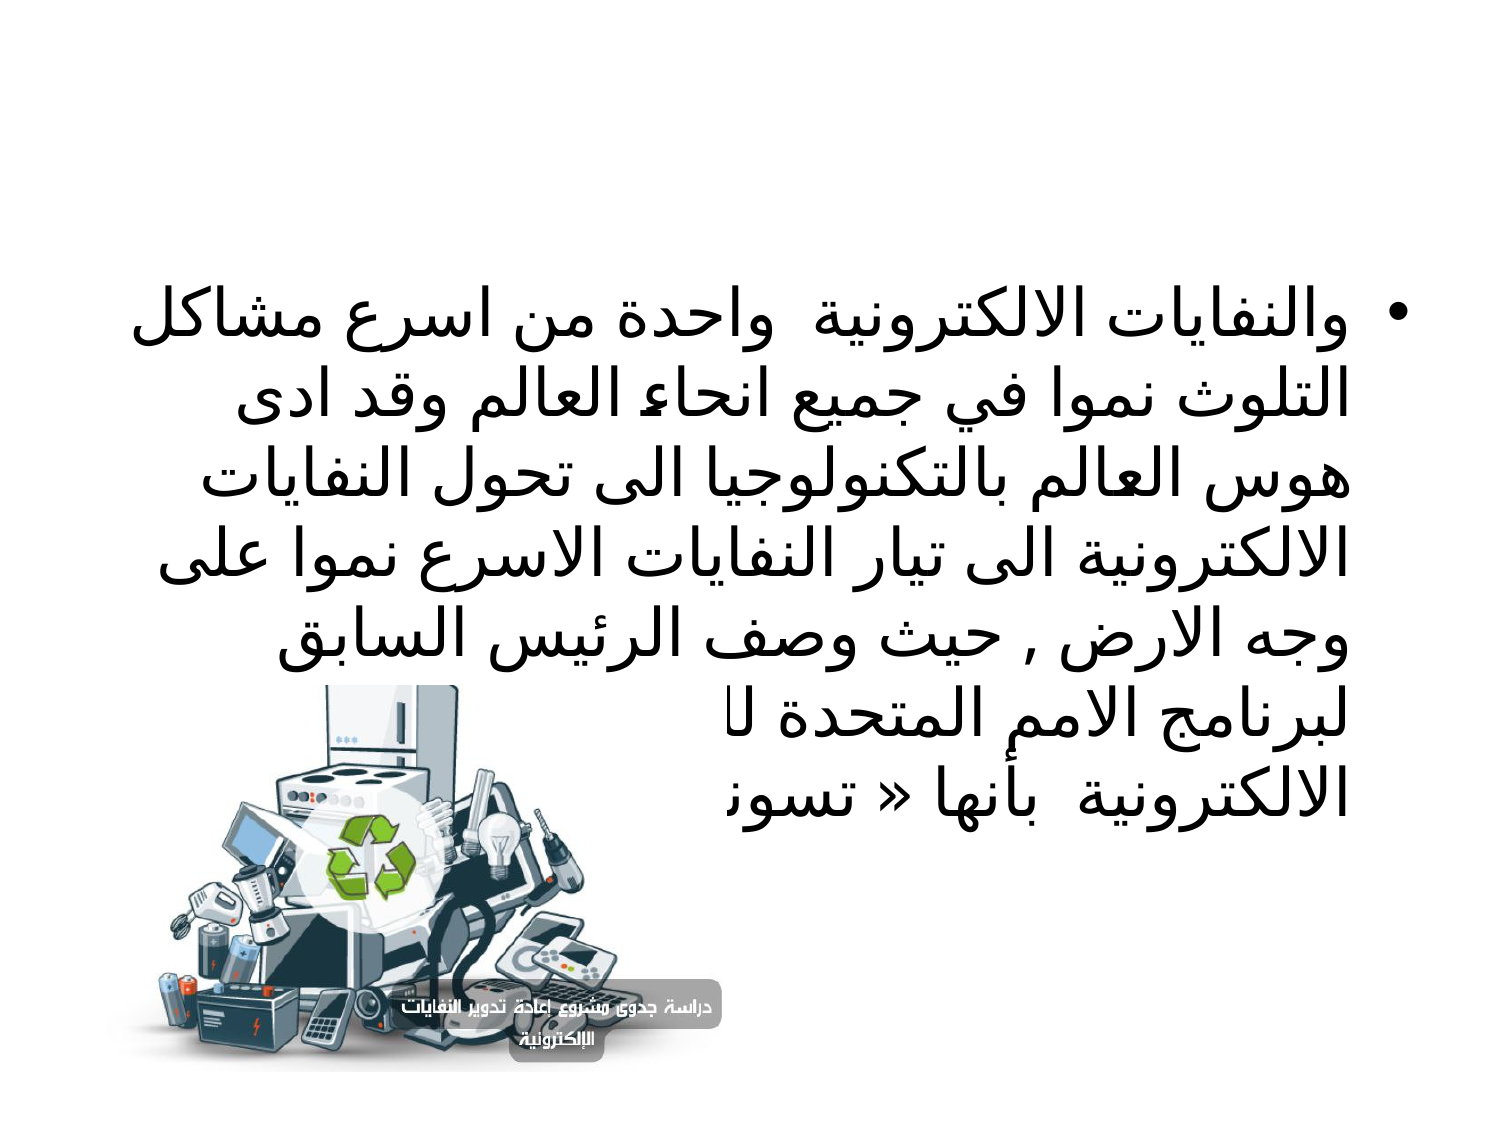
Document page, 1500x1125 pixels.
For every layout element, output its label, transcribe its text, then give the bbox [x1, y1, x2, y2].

list والنفايات الالكترونية واحدة من اسرع مشاكل التلوث نموا في جميع انحاء العالم وقد ادى هوس العالم بالتكنولوجيا الى تحول النفايات الالكترونية الى تيار النفايات الاسرع نموا على وجه الارض , حيث وصف الرئيس السابق لبرنامج الامم المتحدة للبيئة ازمة النفايات الالكترونية بأنها « تسونامي من النفايات [75, 262, 1425, 1005]
picture [52, 685, 727, 1073]
